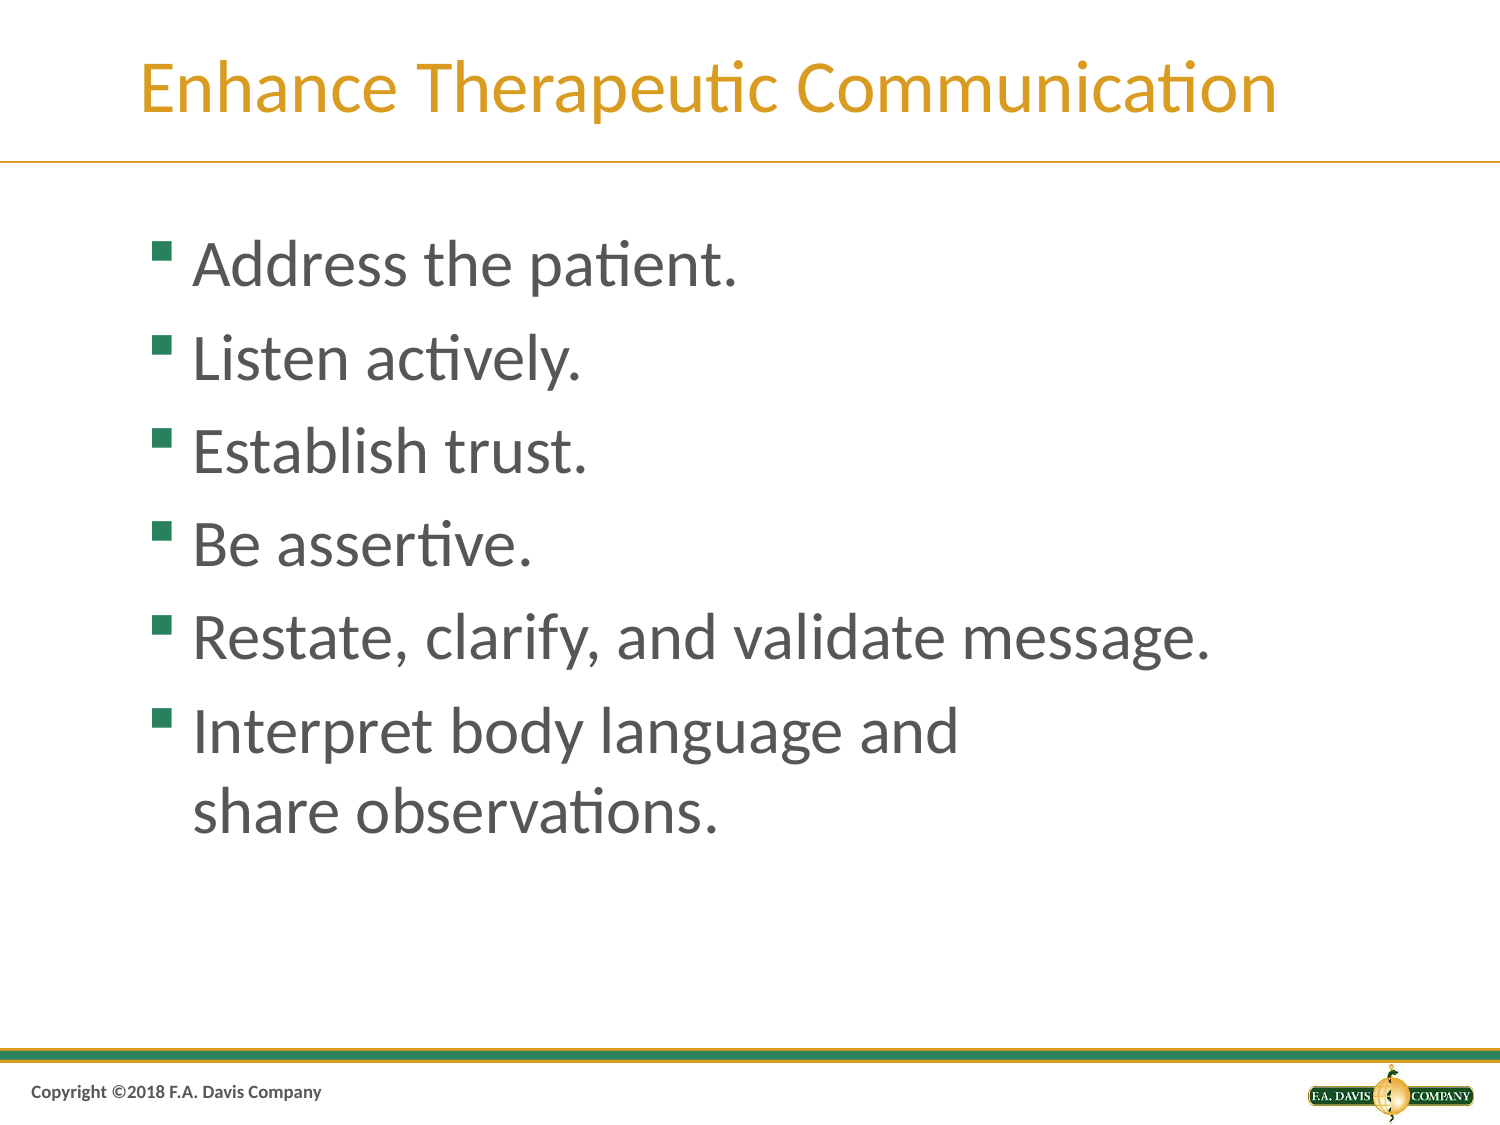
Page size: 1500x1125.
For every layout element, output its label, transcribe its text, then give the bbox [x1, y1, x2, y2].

title Enhance Therapeutic Communication [124, 0, 1475, 224]
picture [1308, 1064, 1474, 1124]
list Address the patient. Listen actively. Establish trust. Be assertive. Restate, clarify, and validate message. Interpret body language and share observations. [75, 212, 1425, 955]
